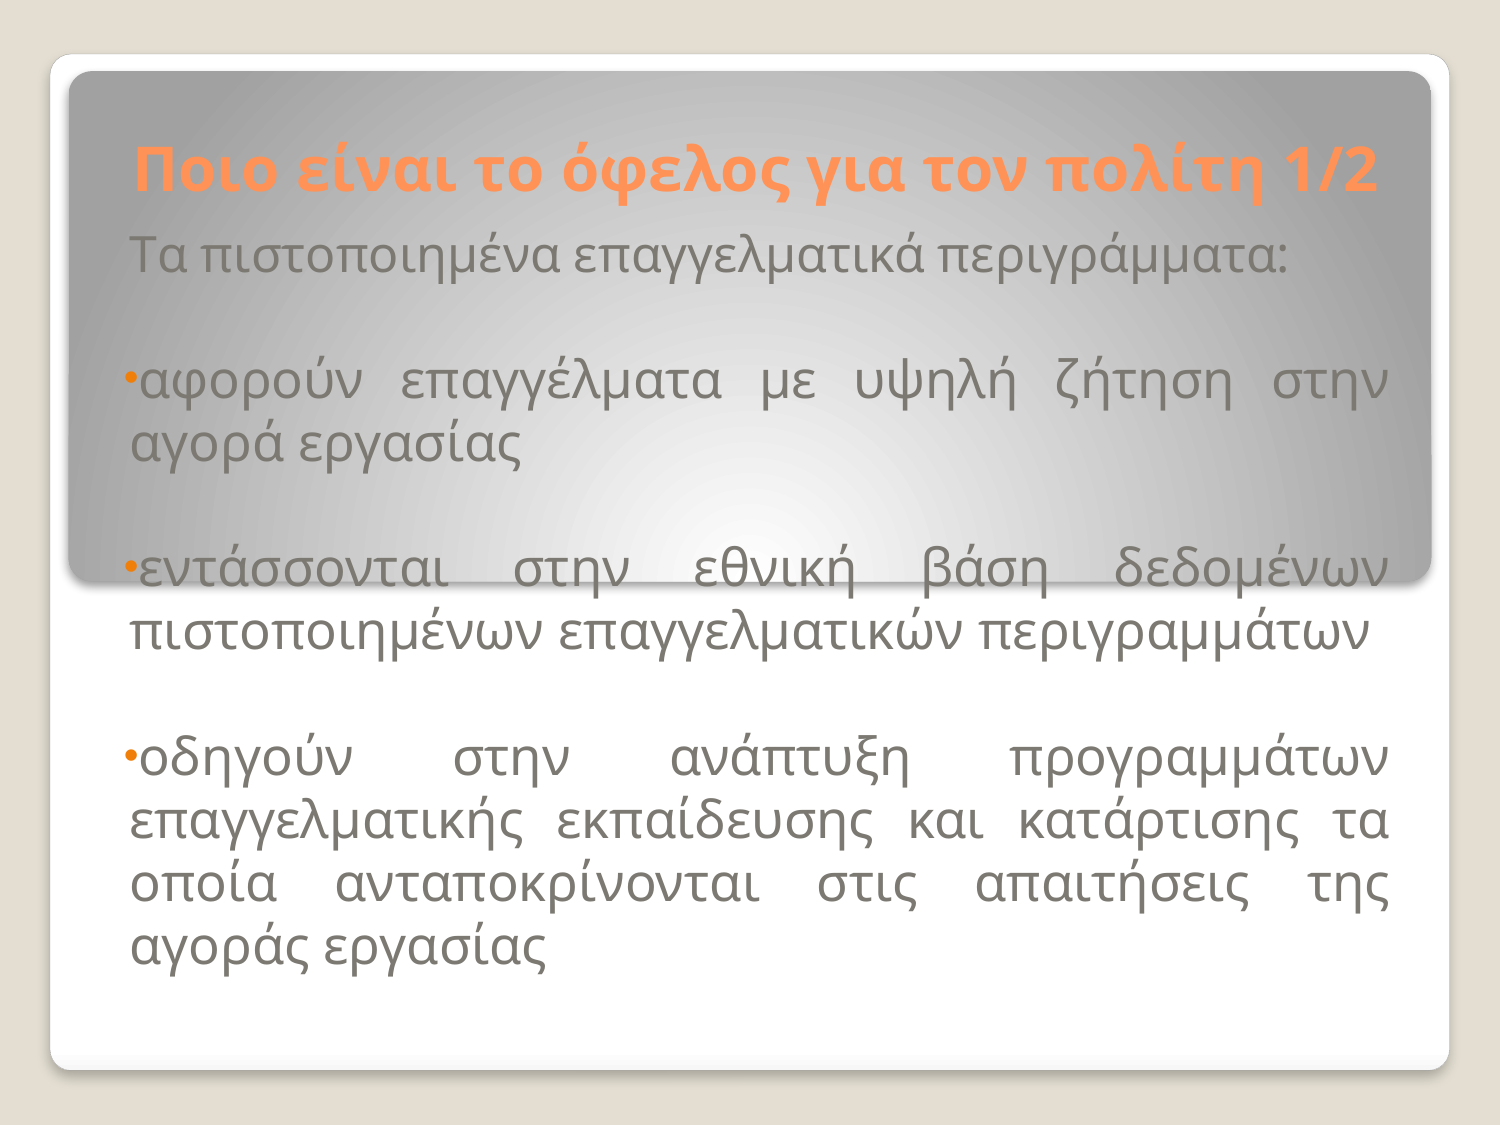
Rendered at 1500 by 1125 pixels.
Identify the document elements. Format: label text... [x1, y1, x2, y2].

subtitle Tα πιστοποιημένα επαγγελματικά περιγράμματα: αφορούν επαγγέλματα με υψηλή ζήτηση στην αγορά εργασίας εντάσσονται στην εθνική βάση δεδομένων πιστοποιημένων επαγγελματικών περιγραμμάτων οδηγούν στην ανάπτυξη προγραμμάτων επαγγελματικής εκπαίδευσης και κατάρτισης τα οποία ανταποκρίνονται στις απαιτήσεις της αγοράς εργασίας [93, 222, 1407, 1020]
title Ποιο είναι το όφελος για τον πολίτη 1/2 [112, 117, 1388, 211]
